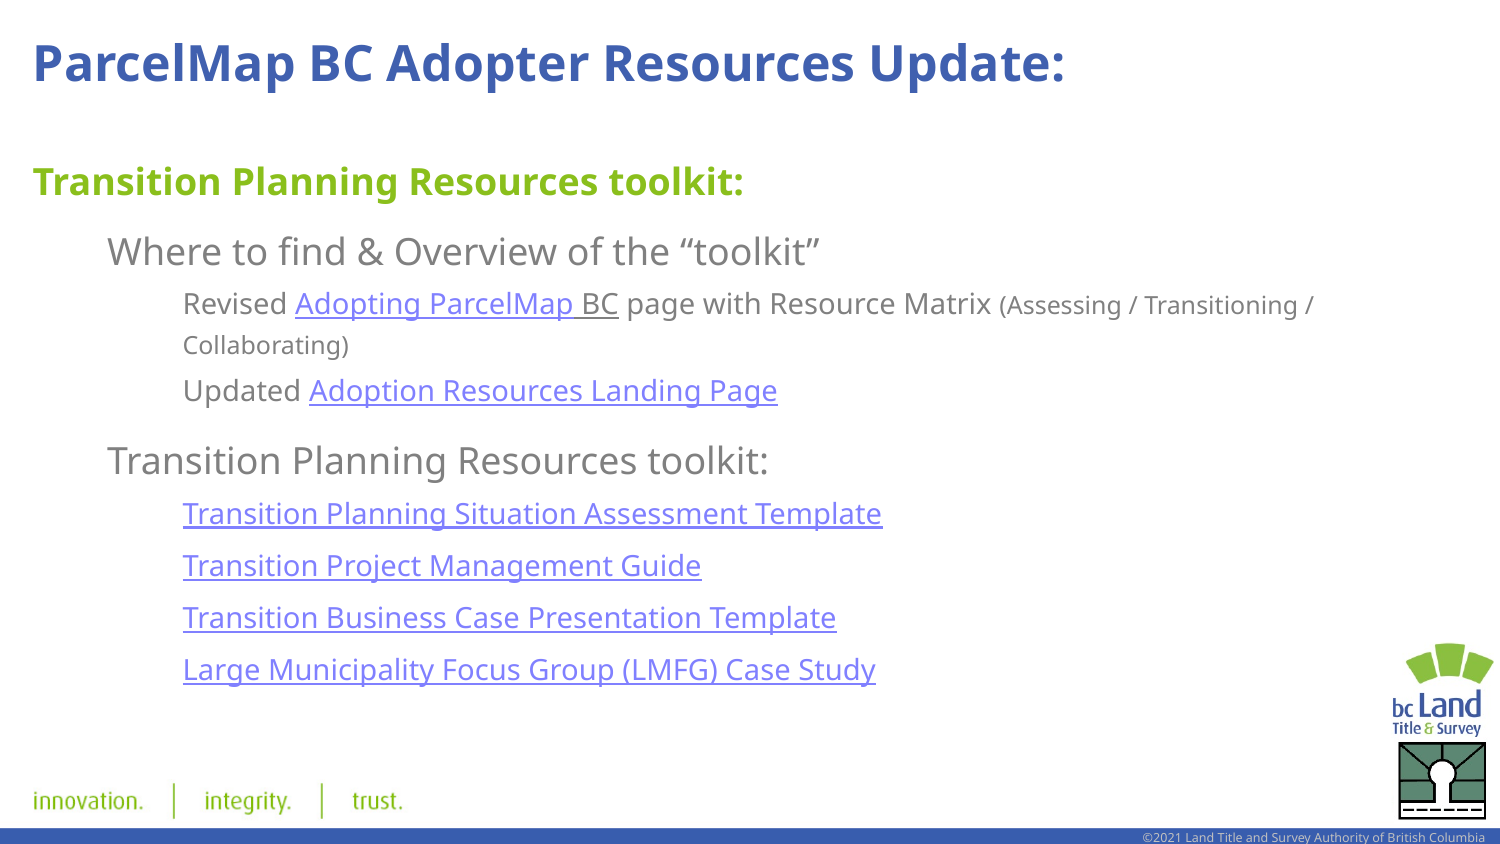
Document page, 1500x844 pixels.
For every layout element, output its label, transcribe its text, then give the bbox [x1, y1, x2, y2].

picture [0, 3, 1500, 844]
title ParcelMap BC Adopter Resources Update: [17, 20, 1483, 103]
list Transition Planning Resources toolkit: Where to find & Overview of the “toolkit” Revised Adopting ParcelMap BC page with Resource Matrix (Assessing / Transitioning / Collaborating) Updated Adoption Resources Landing Page Transition Planning Resources toolkit: Transition Planning Situation Assessment Template Transition Project Management Guide Transition Business Case Presentation Template Large Municipality Focus Group (LMFG) Case Study [17, 150, 1483, 777]
